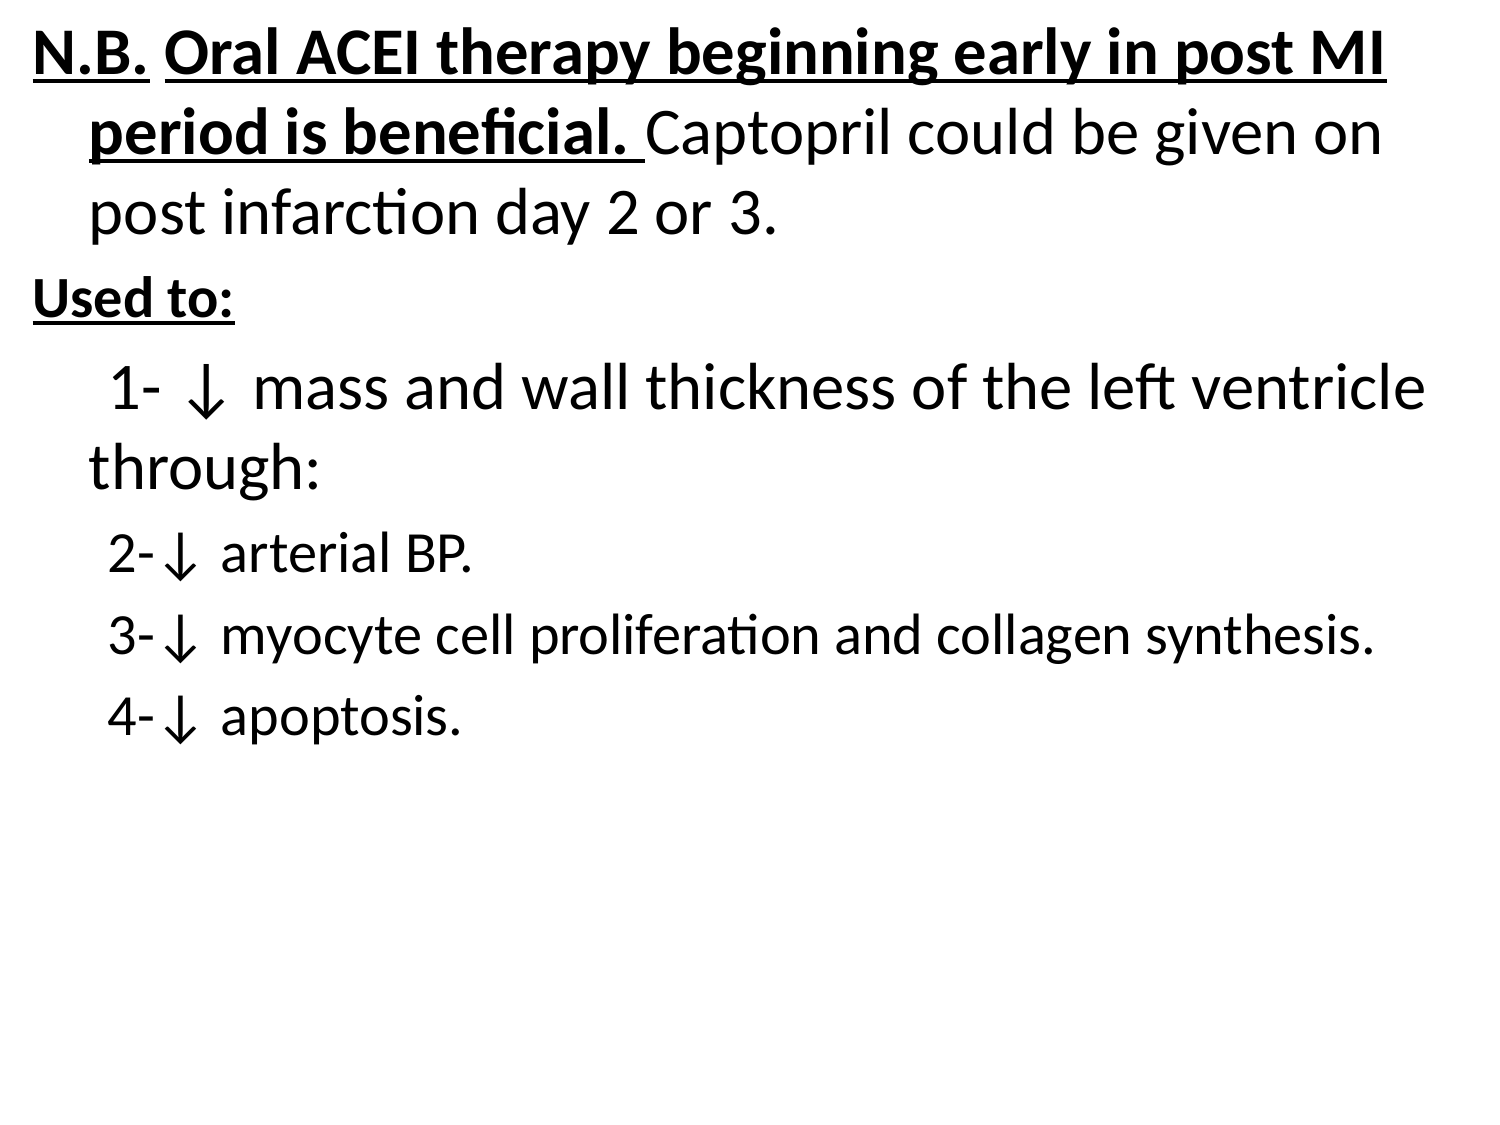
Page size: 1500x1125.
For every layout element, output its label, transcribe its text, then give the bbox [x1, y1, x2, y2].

list N.B. Oral ACEI therapy beginning early in post MI period is beneficial. Captopril could be given on post infarction day 2 or 3. Used to: 1- ↓ mass and wall thickness of the left ventricle through: 2-↓ arterial BP. 3-↓ myocyte cell proliferation and collagen synthesis. 4-↓ apoptosis. [17, 0, 1483, 1106]
